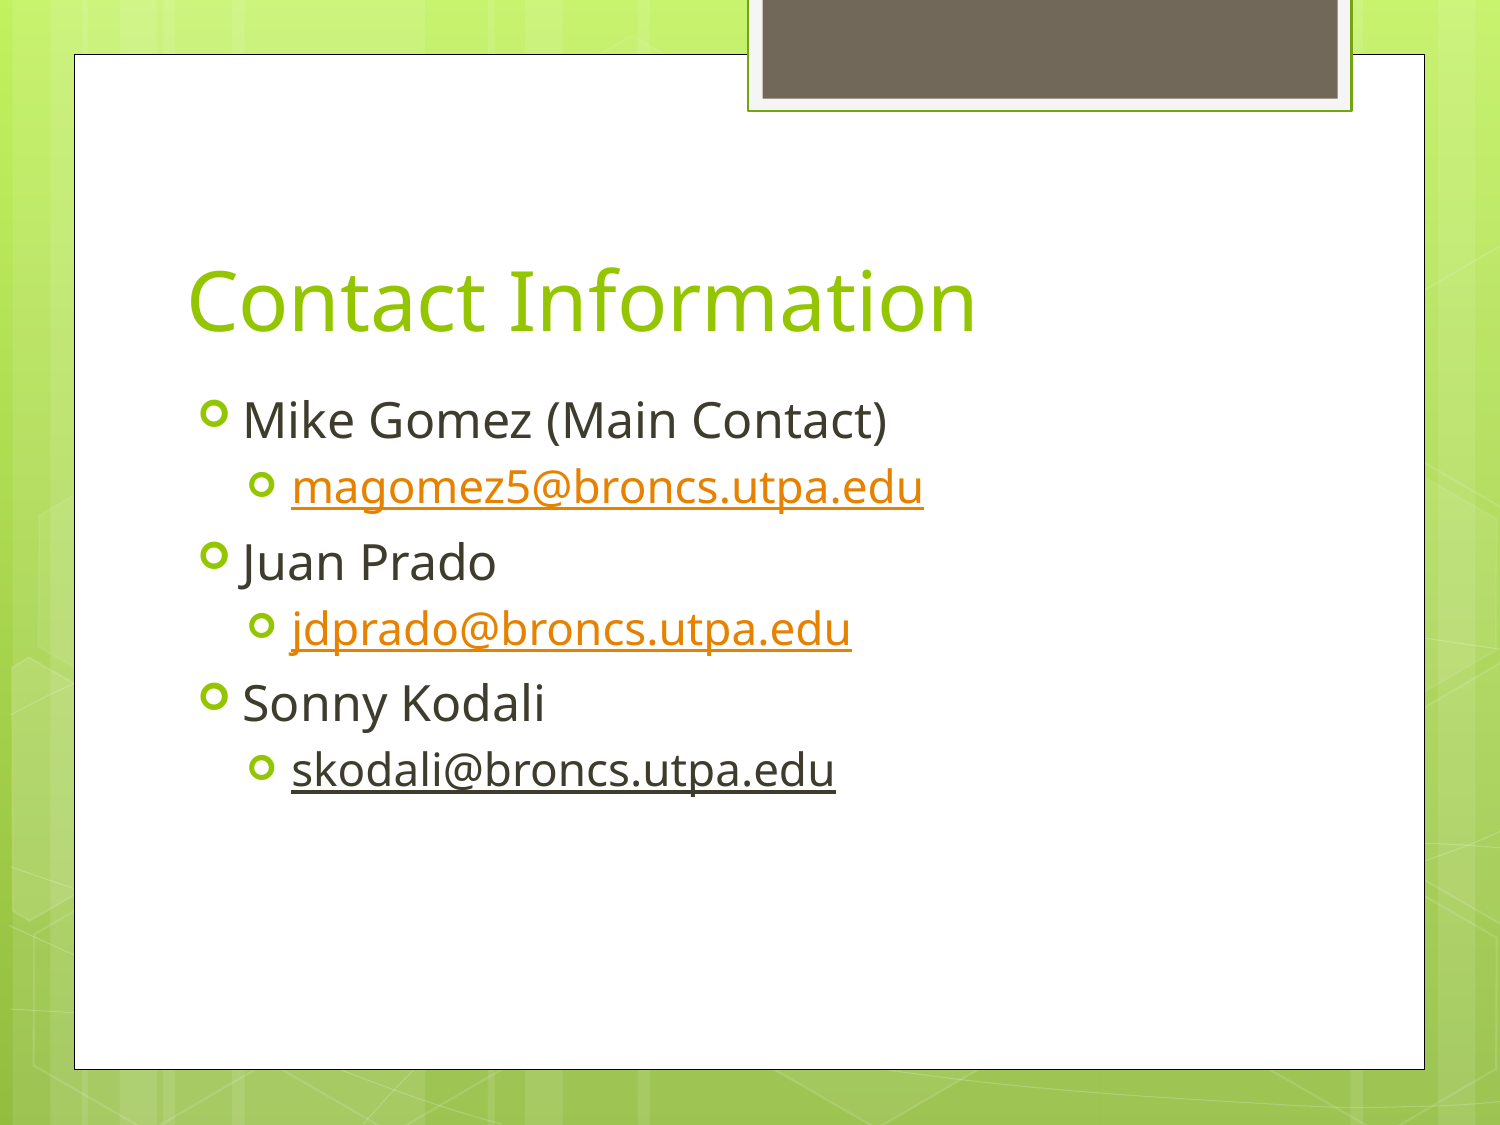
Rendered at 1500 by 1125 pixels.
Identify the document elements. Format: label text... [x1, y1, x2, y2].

title Contact Information [171, 168, 1324, 357]
list Mike Gomez (Main Contact) magomez5@broncs.utpa.edu Juan Prado jdprado@broncs.utpa.edu Sonny Kodali skodali@broncs.utpa.edu [171, 381, 1283, 957]
